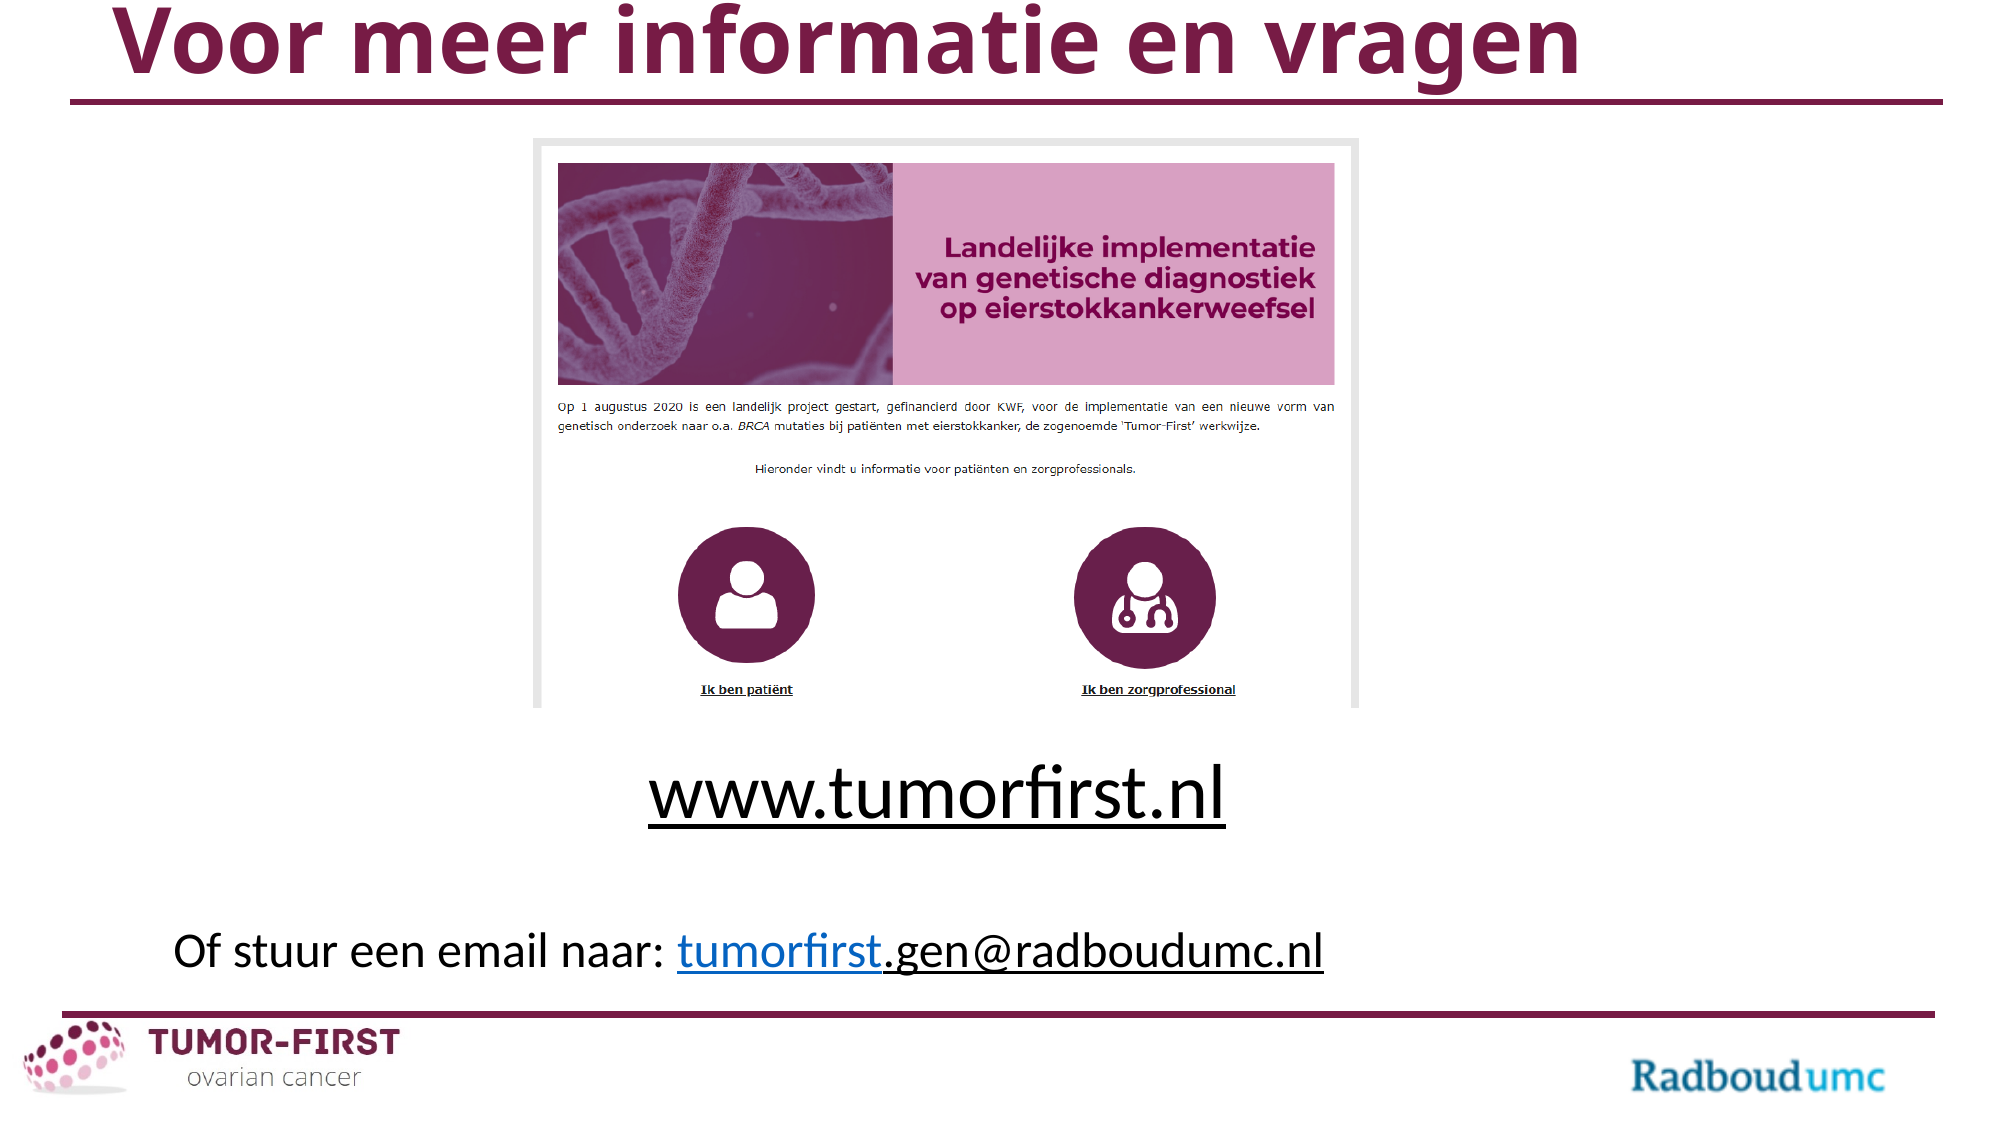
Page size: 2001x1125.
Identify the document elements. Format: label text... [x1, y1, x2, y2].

picture [530, 132, 1368, 708]
text_box Voor meer informatie en vragen [112, 0, 1885, 99]
picture [1619, 1043, 1943, 1123]
text_box www.tumorfirst.nl [633, 733, 1695, 842]
text_box Of stuur een email naar: tumorfirst.gen@radboudumc.nl [158, 910, 1782, 985]
picture [0, 997, 440, 1103]
